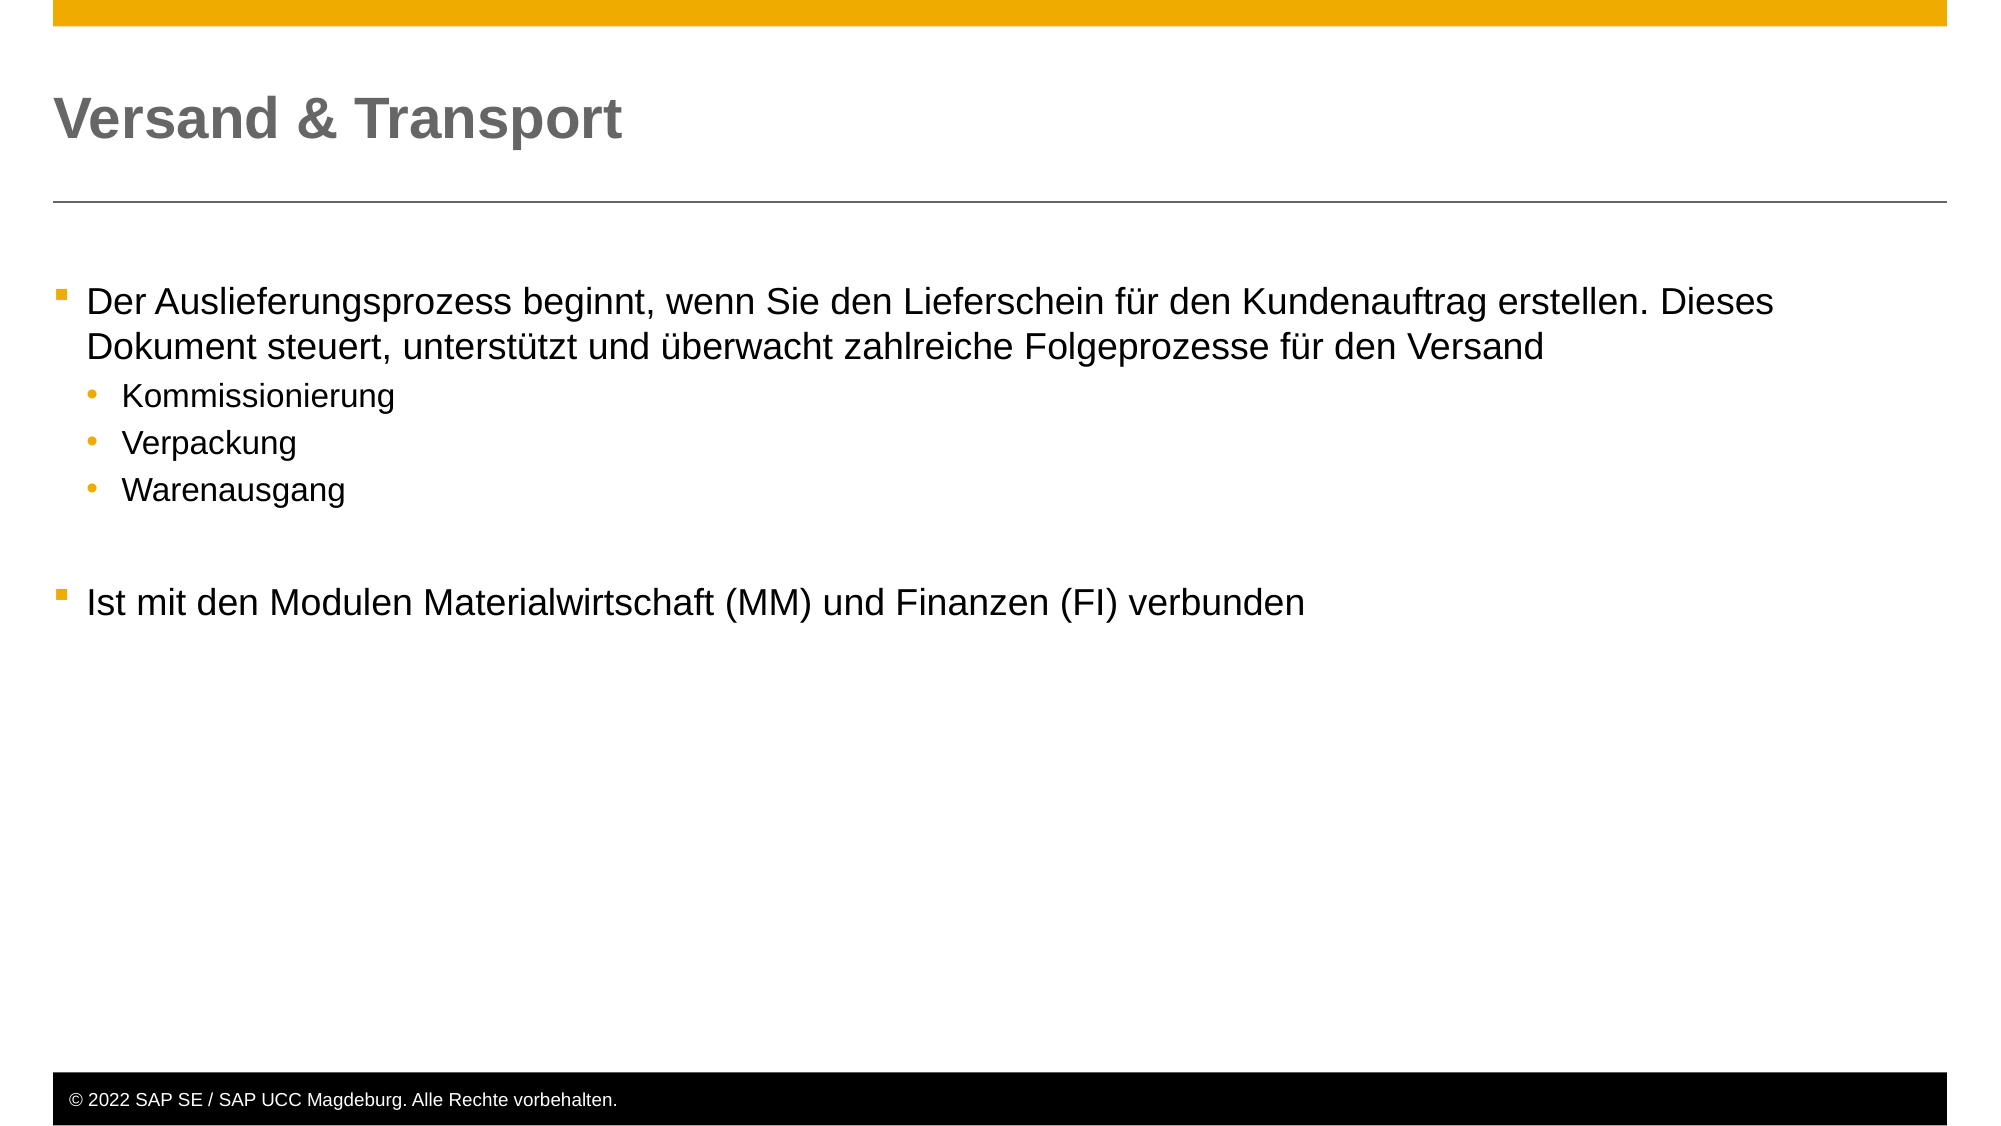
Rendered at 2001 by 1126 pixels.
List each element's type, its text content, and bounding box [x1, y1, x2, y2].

list Der Auslieferungsprozess beginnt, wenn Sie den Lieferschein für den Kundenauftrag erstellen. Dieses Dokument steuert, unterstützt und überwacht zahlreiche Folgeprozesse für den Versand Kommissionierung Verpackung Warenausgang Ist mit den Modulen Materialwirtschaft (MM) und Finanzen (FI) verbunden [53, 277, 1947, 998]
title Versand & Transport [53, 53, 1947, 178]
